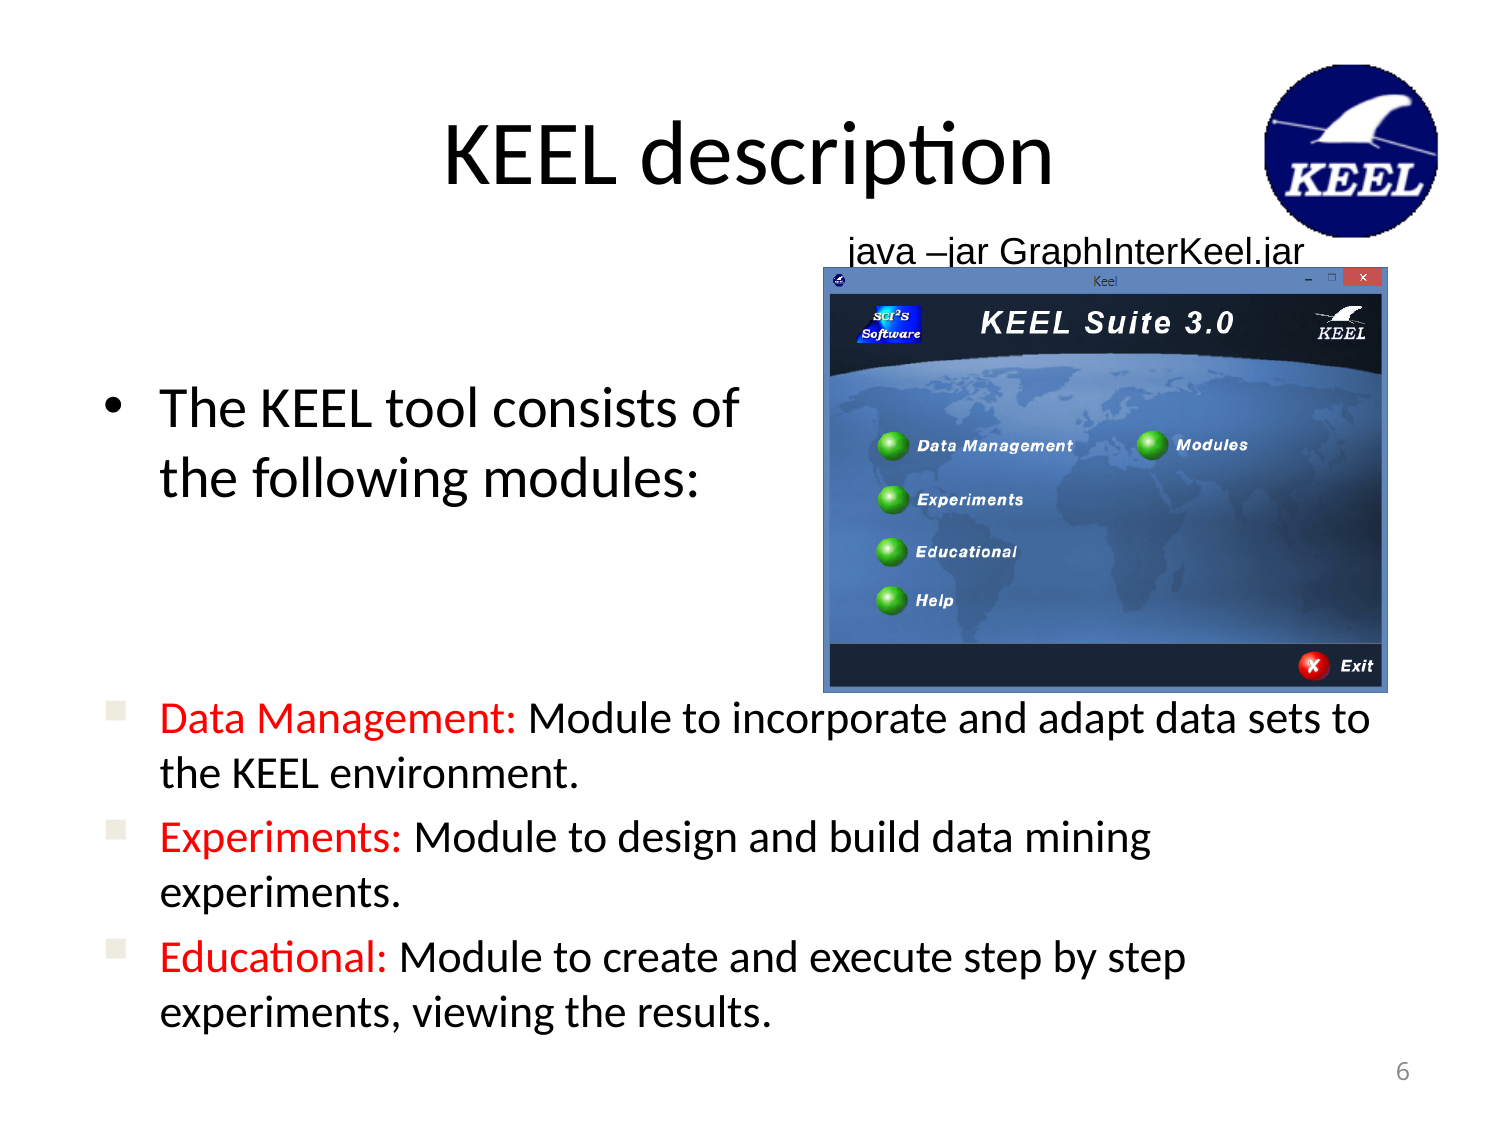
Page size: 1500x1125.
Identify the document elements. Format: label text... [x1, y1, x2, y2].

text_box java –jar GraphInterKeel.jar [832, 219, 1388, 266]
slide_number 6 [1074, 1042, 1425, 1103]
list The KEEL tool consists of the following modules: [88, 361, 817, 598]
title KEEL description [75, 75, 1252, 220]
picture [1257, 54, 1446, 241]
text_box Data Management: Module to incorporate and adapt data sets to the KEEL environment. Experiments: Module to design and build data mining experiments. Educational: Module to create and execute step by step experiments, viewing the results. [88, 680, 1388, 1083]
picture [823, 266, 1389, 693]
